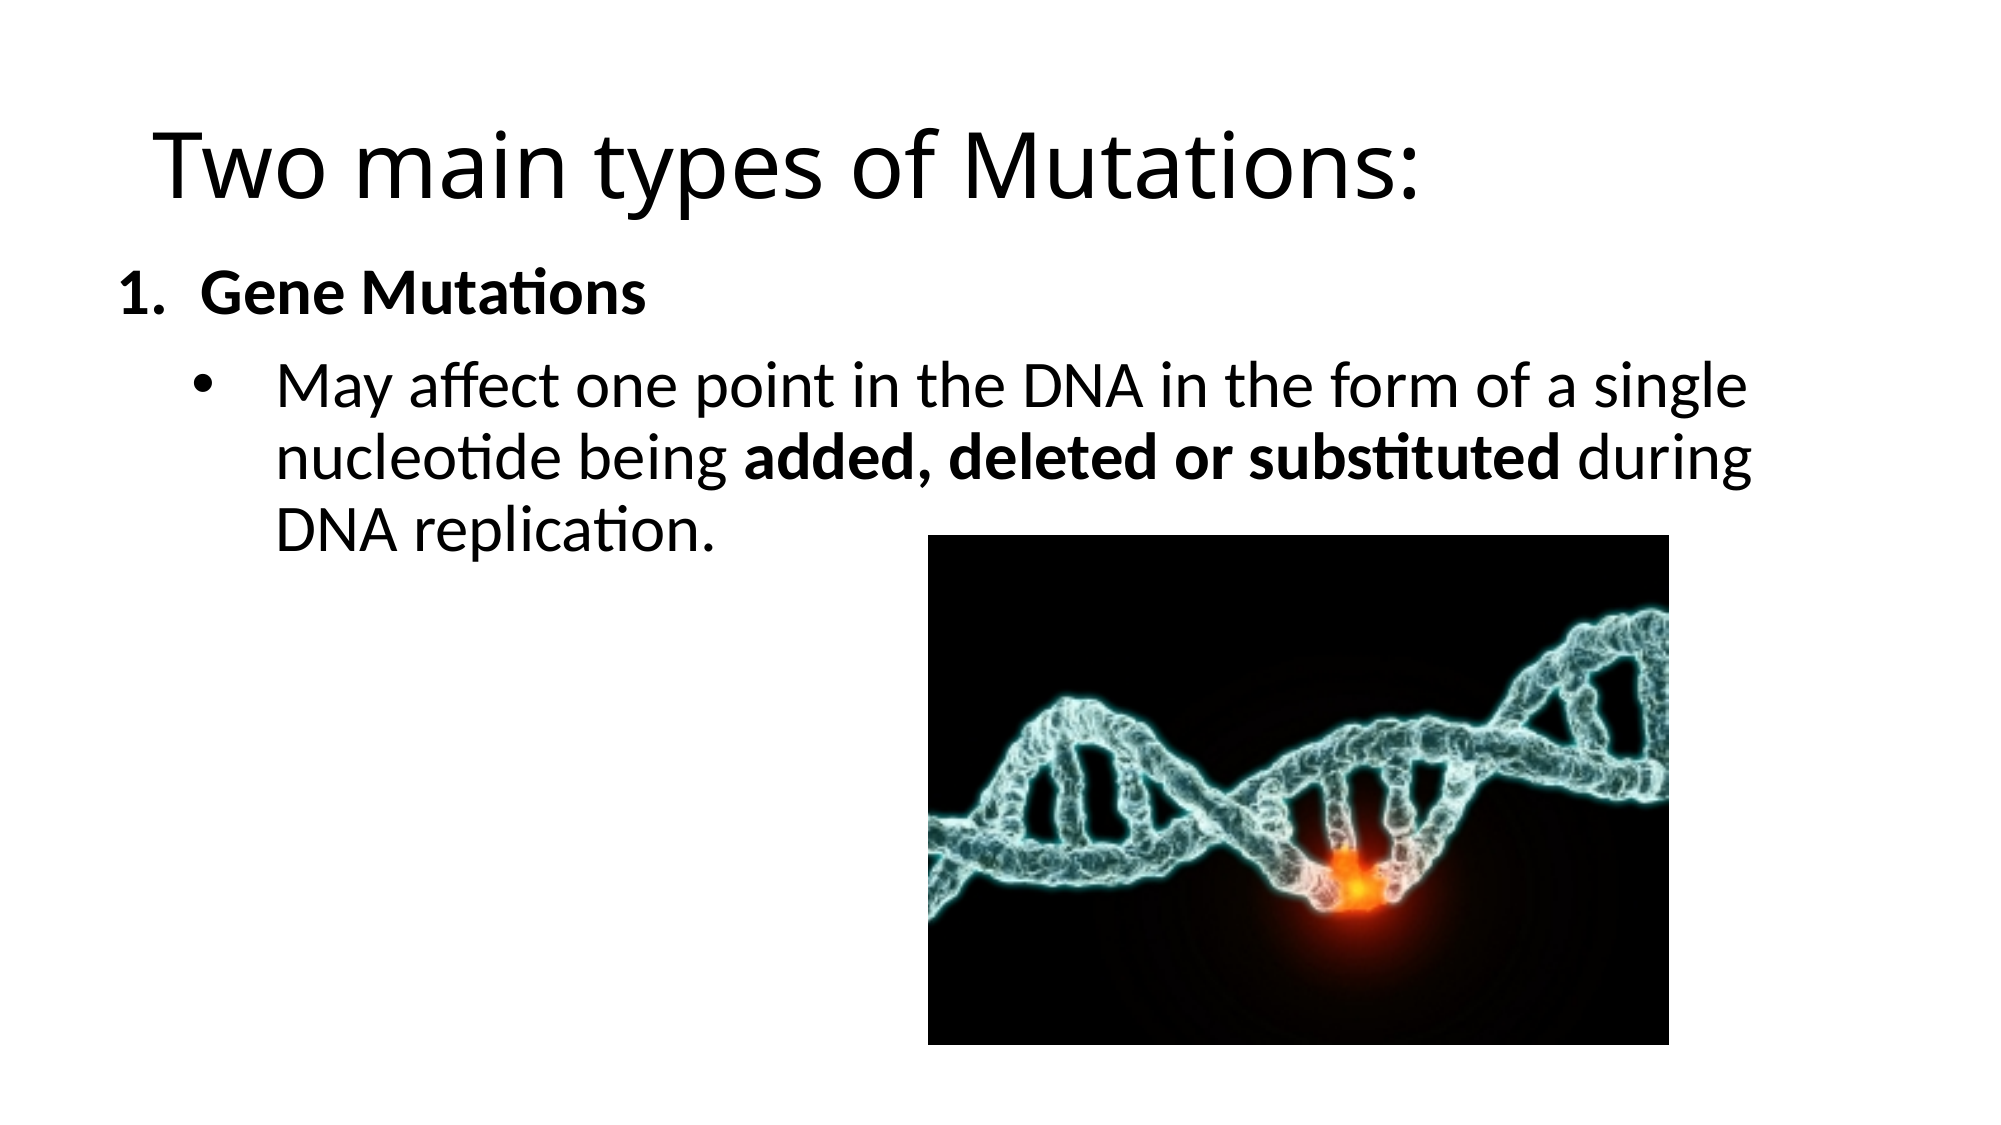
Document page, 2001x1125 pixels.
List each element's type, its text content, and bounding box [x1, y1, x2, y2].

picture [928, 535, 1669, 1045]
title Two main types of Mutations: [137, 59, 1863, 278]
list Gene Mutations May affect one point in the DNA in the form of a single nucleotide being added, deleted or substituted during DNA replication. [101, 249, 1827, 1083]
